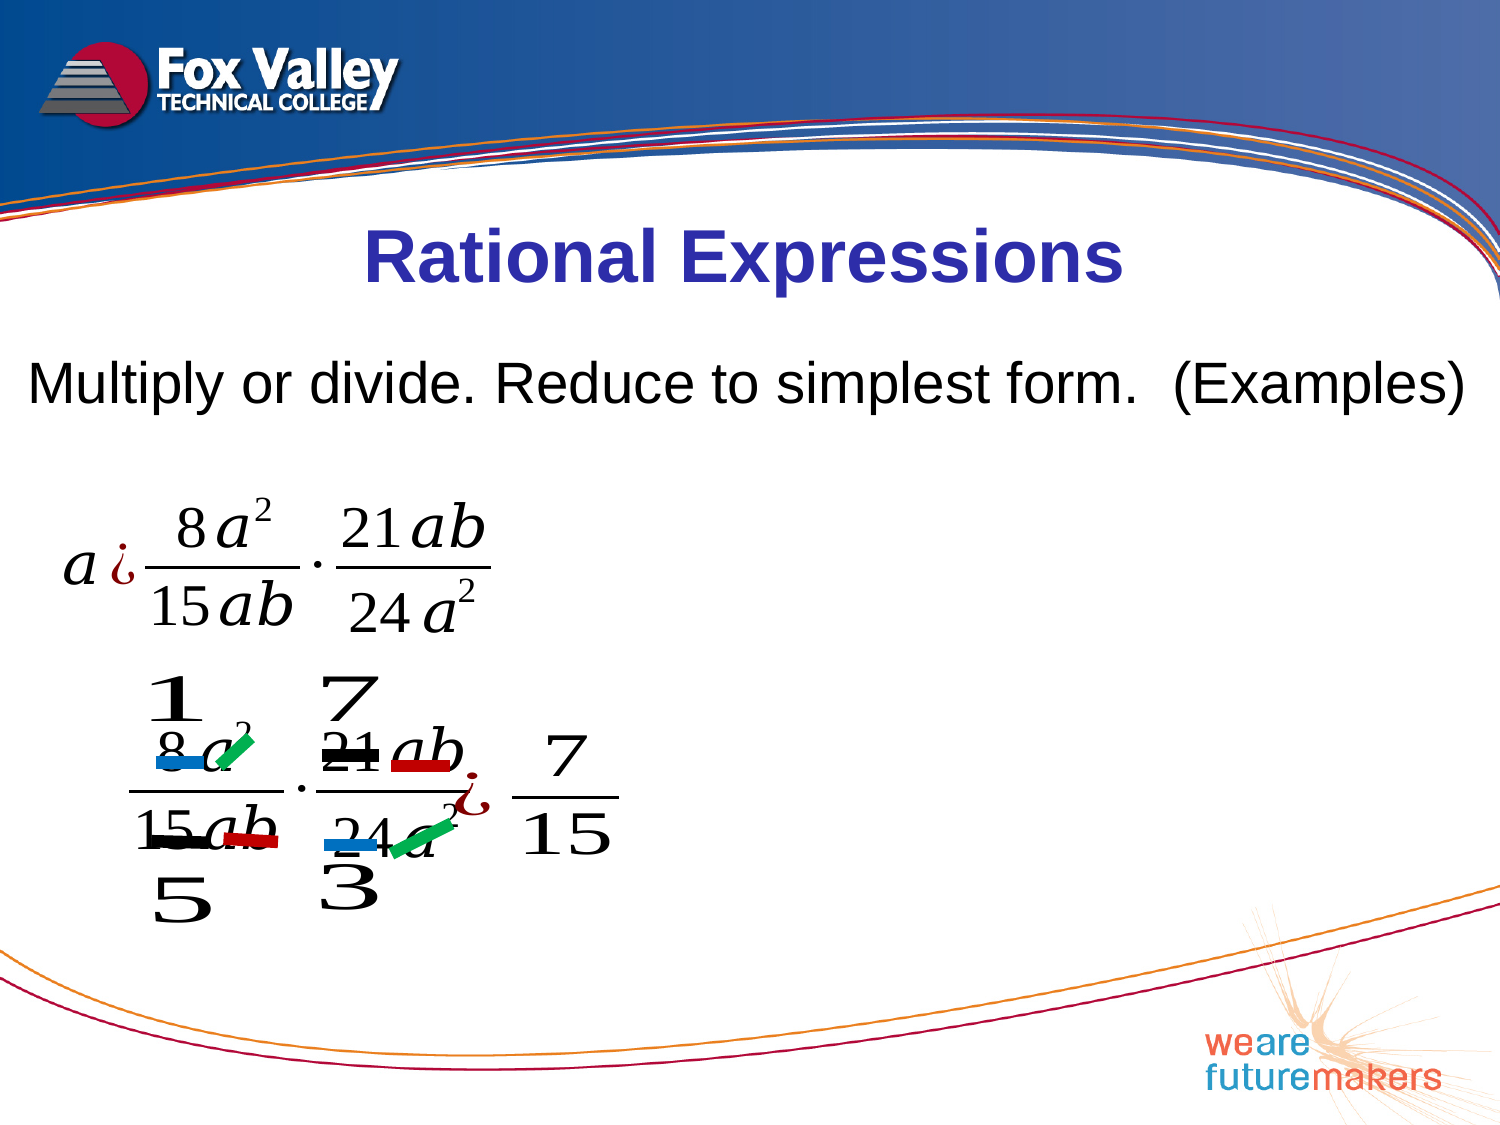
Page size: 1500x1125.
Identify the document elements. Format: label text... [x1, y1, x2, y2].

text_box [391, 823, 452, 854]
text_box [218, 737, 251, 767]
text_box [223, 838, 279, 843]
text_box Rational Expressions [348, 199, 1142, 305]
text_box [138, 661, 145, 926]
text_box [146, 661, 387, 940]
text_box Multiply or divide. Reduce to simplest form. (Examples) [12, 337, 1488, 423]
picture [0, 0, 1500, 1125]
